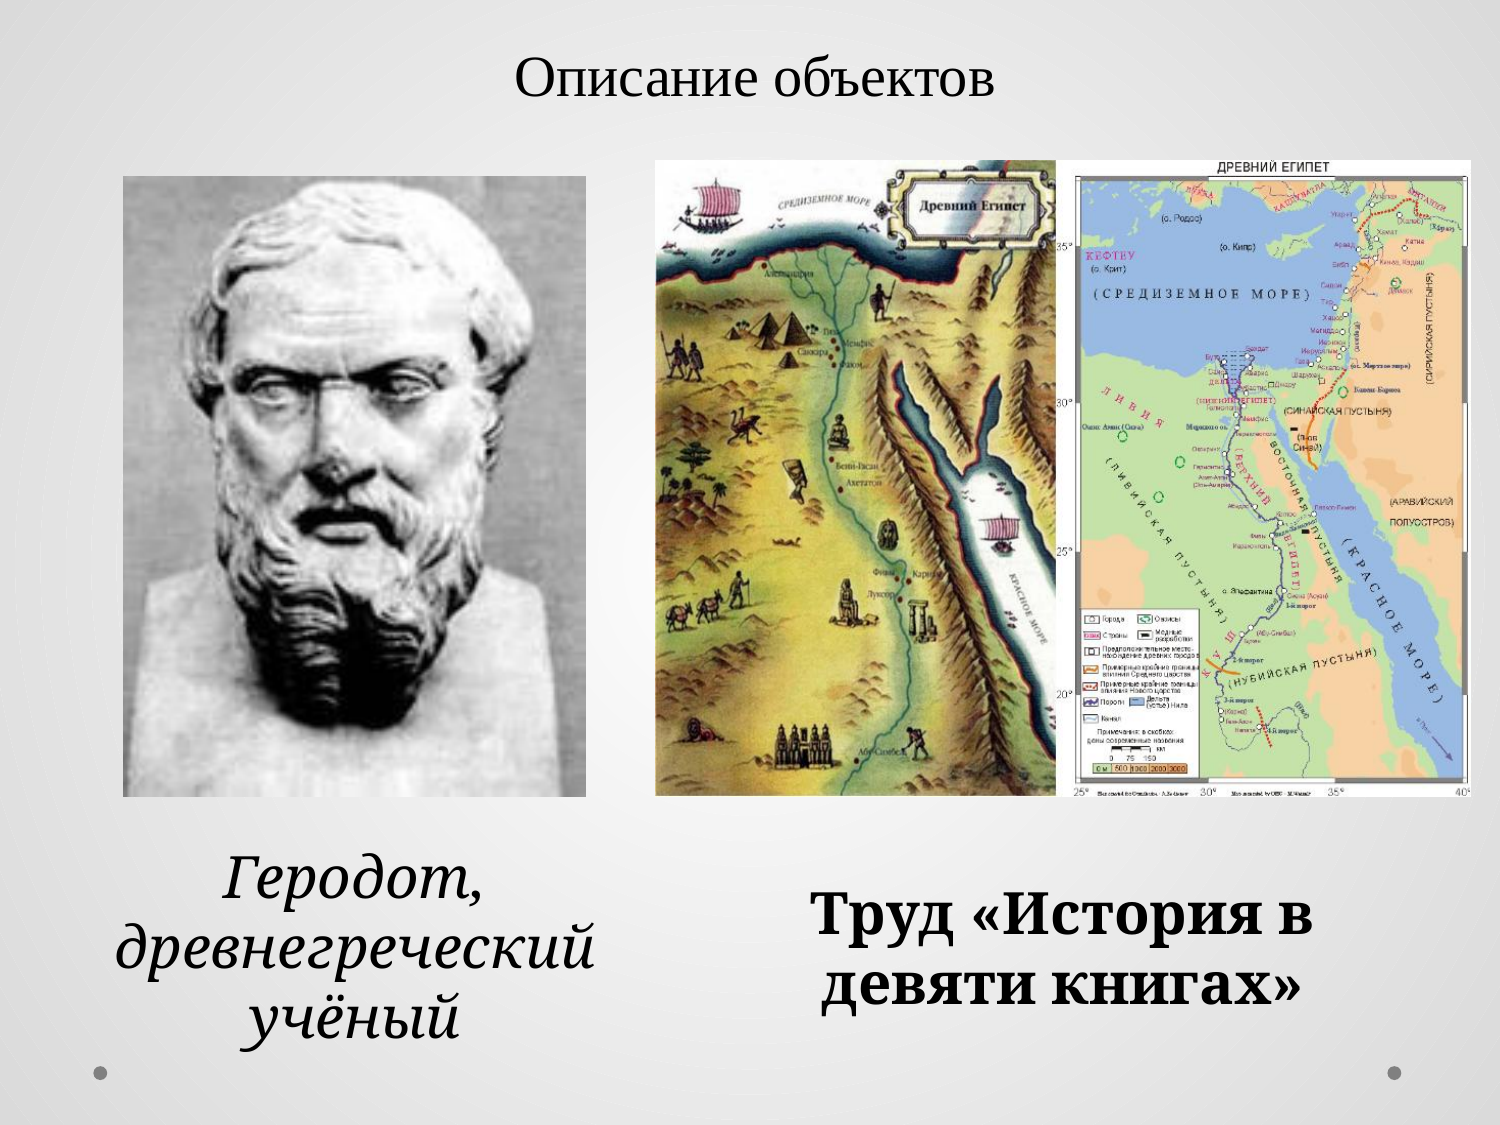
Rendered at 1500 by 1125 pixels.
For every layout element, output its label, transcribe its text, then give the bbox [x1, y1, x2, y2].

picture [123, 176, 587, 797]
text_box Геродот, древнегреческий учёный [76, 833, 634, 1058]
text_box Труд «История в девяти книгах» [784, 868, 1342, 1024]
picture [655, 160, 1471, 797]
text_box Описание объектов [169, 30, 1340, 116]
